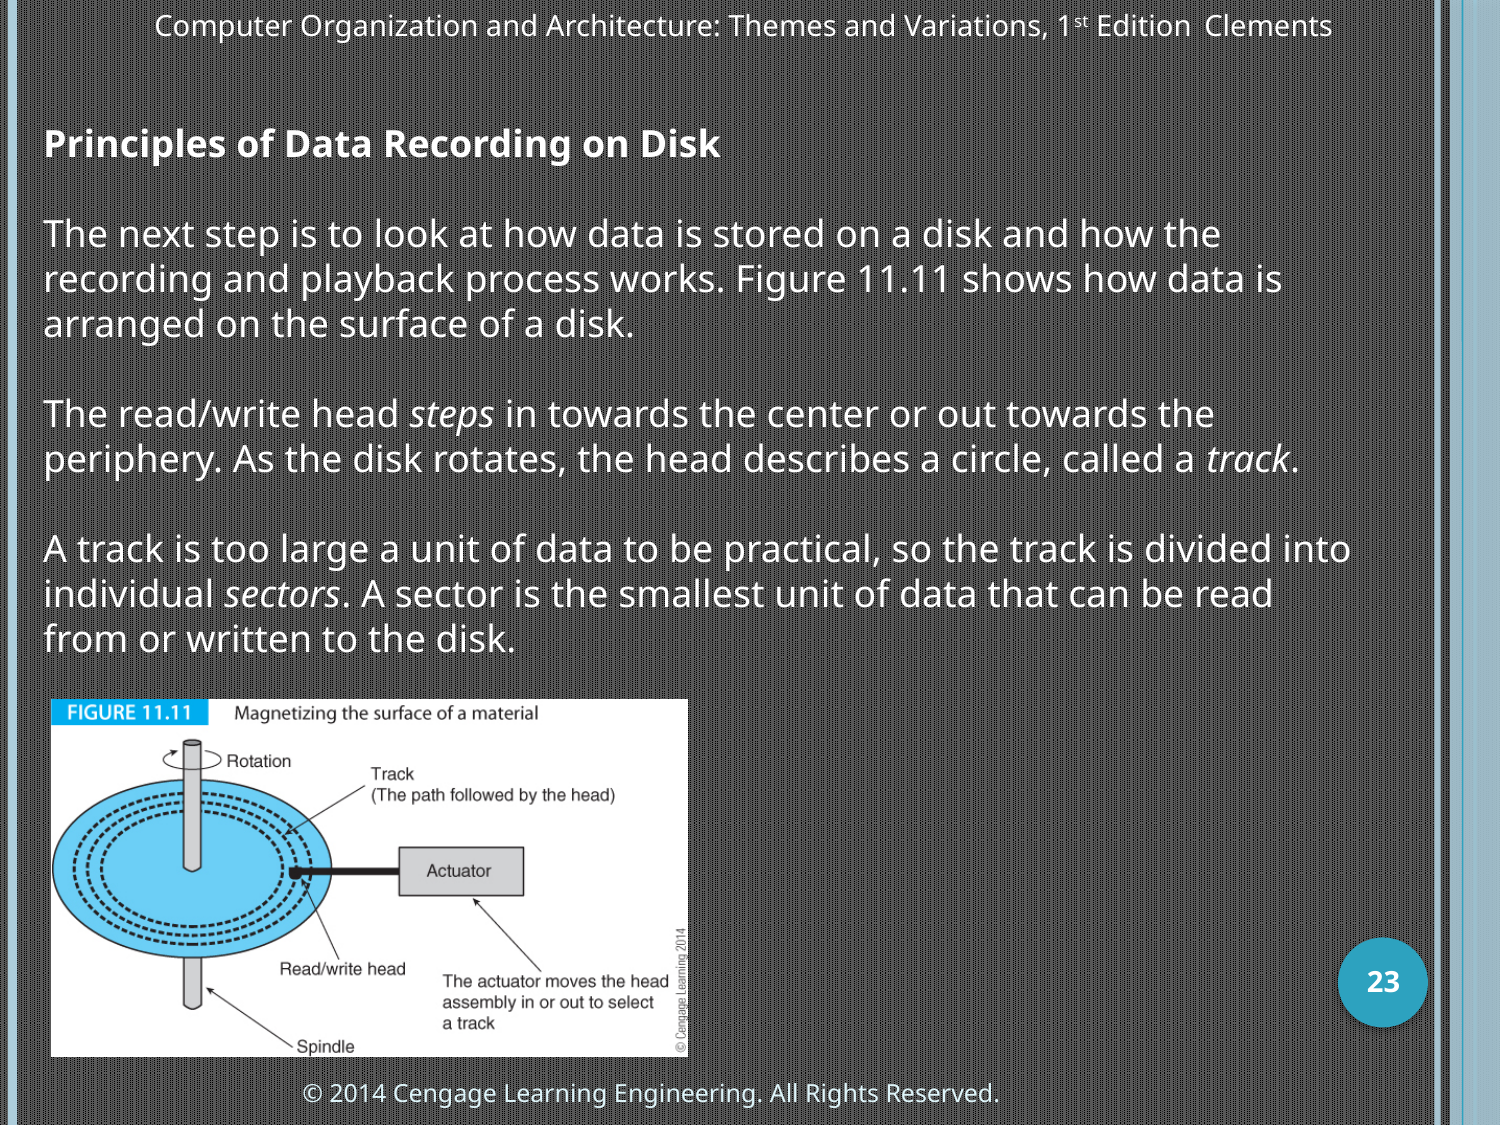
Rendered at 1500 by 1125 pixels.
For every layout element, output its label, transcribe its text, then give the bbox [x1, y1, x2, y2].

slide_number 23 [1333, 940, 1434, 1027]
picture [85, 705, 96, 719]
picture [127, 705, 135, 719]
picture [184, 706, 189, 719]
text_box Computer Organization and Architecture: Themes and Variations, 1st Edition Clements [50, 0, 1438, 50]
picture [114, 705, 123, 719]
picture [50, 699, 688, 1058]
picture [156, 706, 160, 719]
text_box Principles of Data Recording on Disk The next step is to look at how data is stored on a disk and how the recording and playback process works. Figure 11.11 shows how data is arranged on the surface of a disk. The read/write head steps in towards the center or out towards the periphery. As the disk rotates, the head describes a circle, called a track. A track is too large a unit of data to be practical, so the track is divided into individual sectors. A sector is the smallest unit of data that can be read from or written to the disk. [28, 112, 1379, 668]
picture [172, 706, 177, 719]
picture [144, 706, 149, 719]
picture [68, 705, 76, 719]
picture [100, 705, 111, 719]
footer © 2014 Cengage Learning Engineering. All Rights Reserved. [287, 1065, 1138, 1125]
